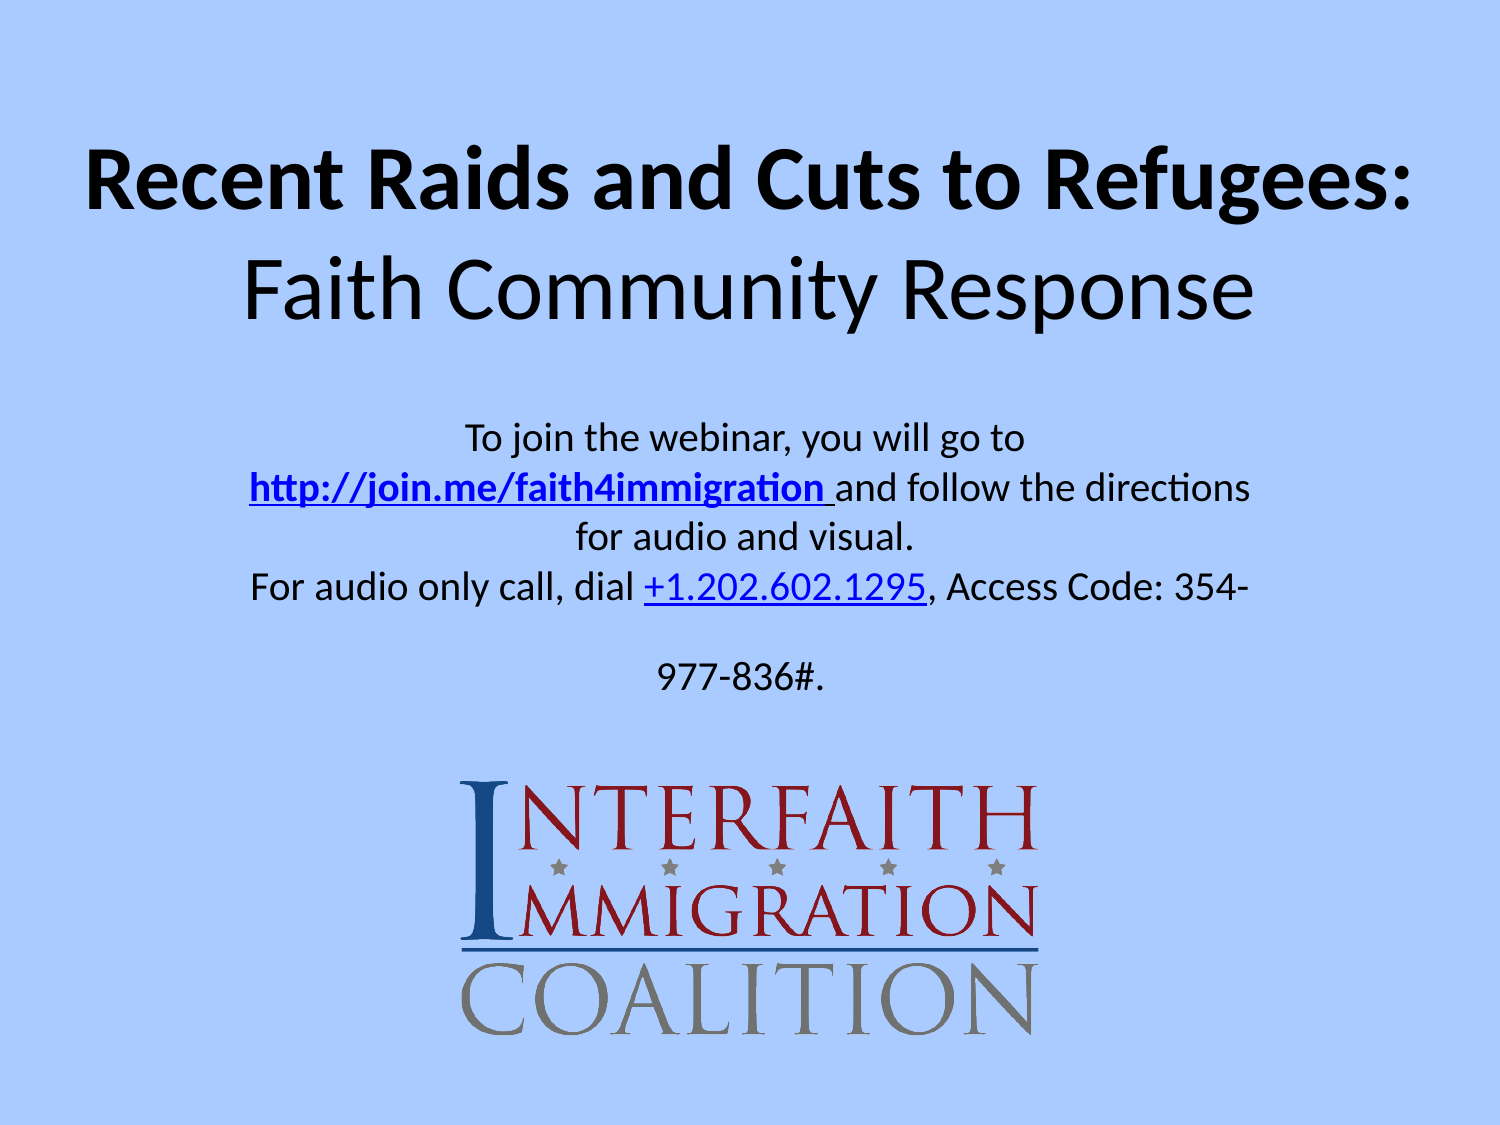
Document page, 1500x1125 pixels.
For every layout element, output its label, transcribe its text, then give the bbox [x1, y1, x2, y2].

title Recent Raids and Cuts to Refugees: Faith Community Response [58, 107, 1442, 349]
subtitle To join the webinar, you will go to http://join.me/faith4immigration and follow the directions for audio and visual. For audio only call, dial +1.202.602.1295, Access Code: 354-977-836#. [225, 395, 1275, 683]
picture [437, 761, 1063, 1062]
